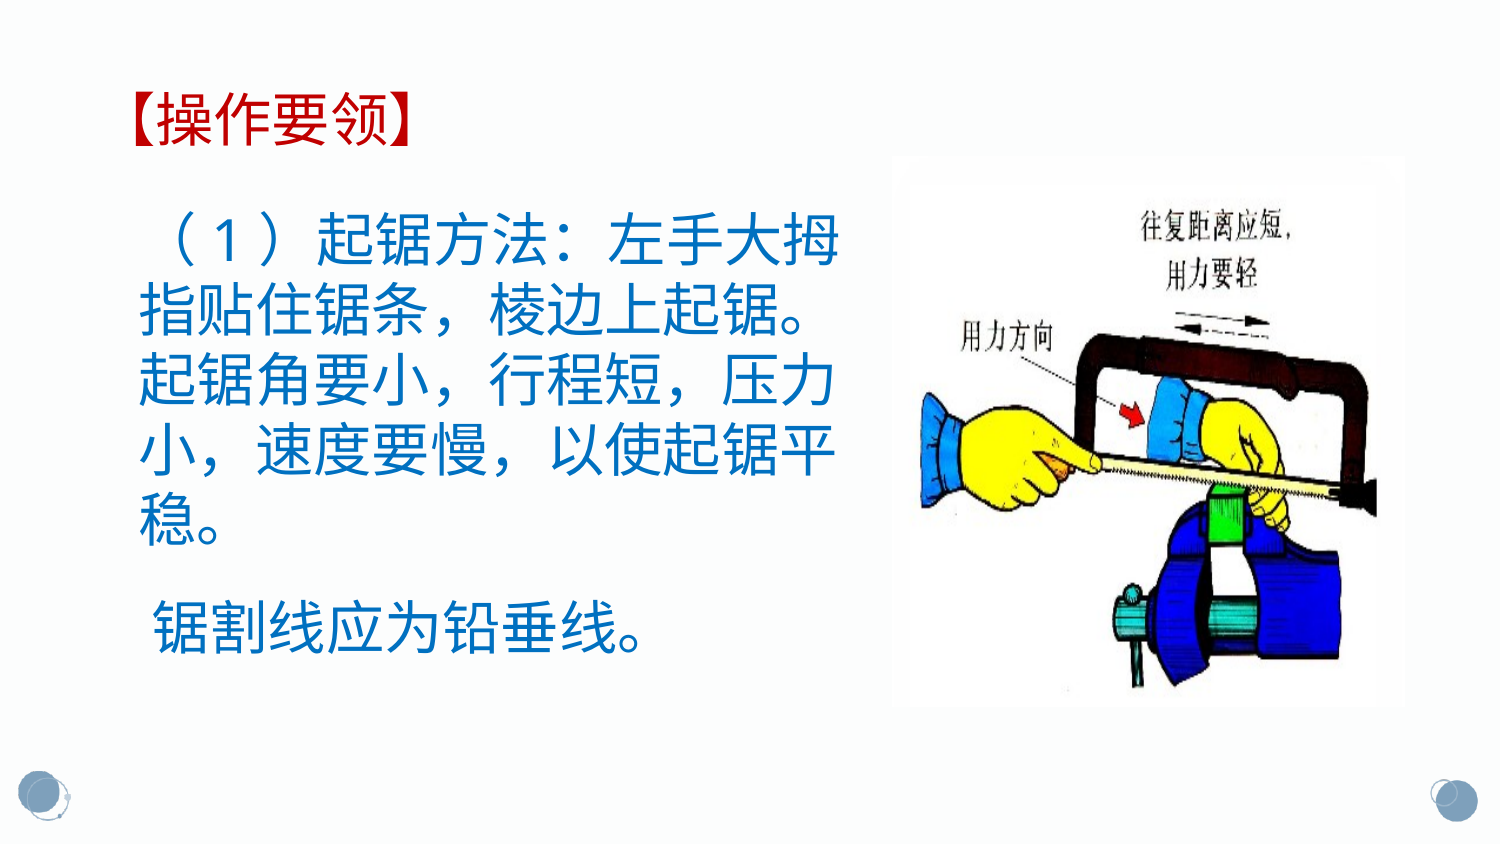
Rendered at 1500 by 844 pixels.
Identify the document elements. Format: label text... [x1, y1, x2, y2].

text_box （1）起锯方法：左手大拇指贴住锯条，棱边上起锯。起锯角要小，行程短，压力小，速度要慢，以使起锯平稳。 [124, 195, 883, 631]
text_box 【操作要领】 [82, 75, 517, 161]
text_box 锯割线应为铅垂线。 [136, 584, 735, 669]
picture [891, 156, 1405, 707]
picture [0, 758, 89, 832]
picture [1409, 764, 1499, 837]
